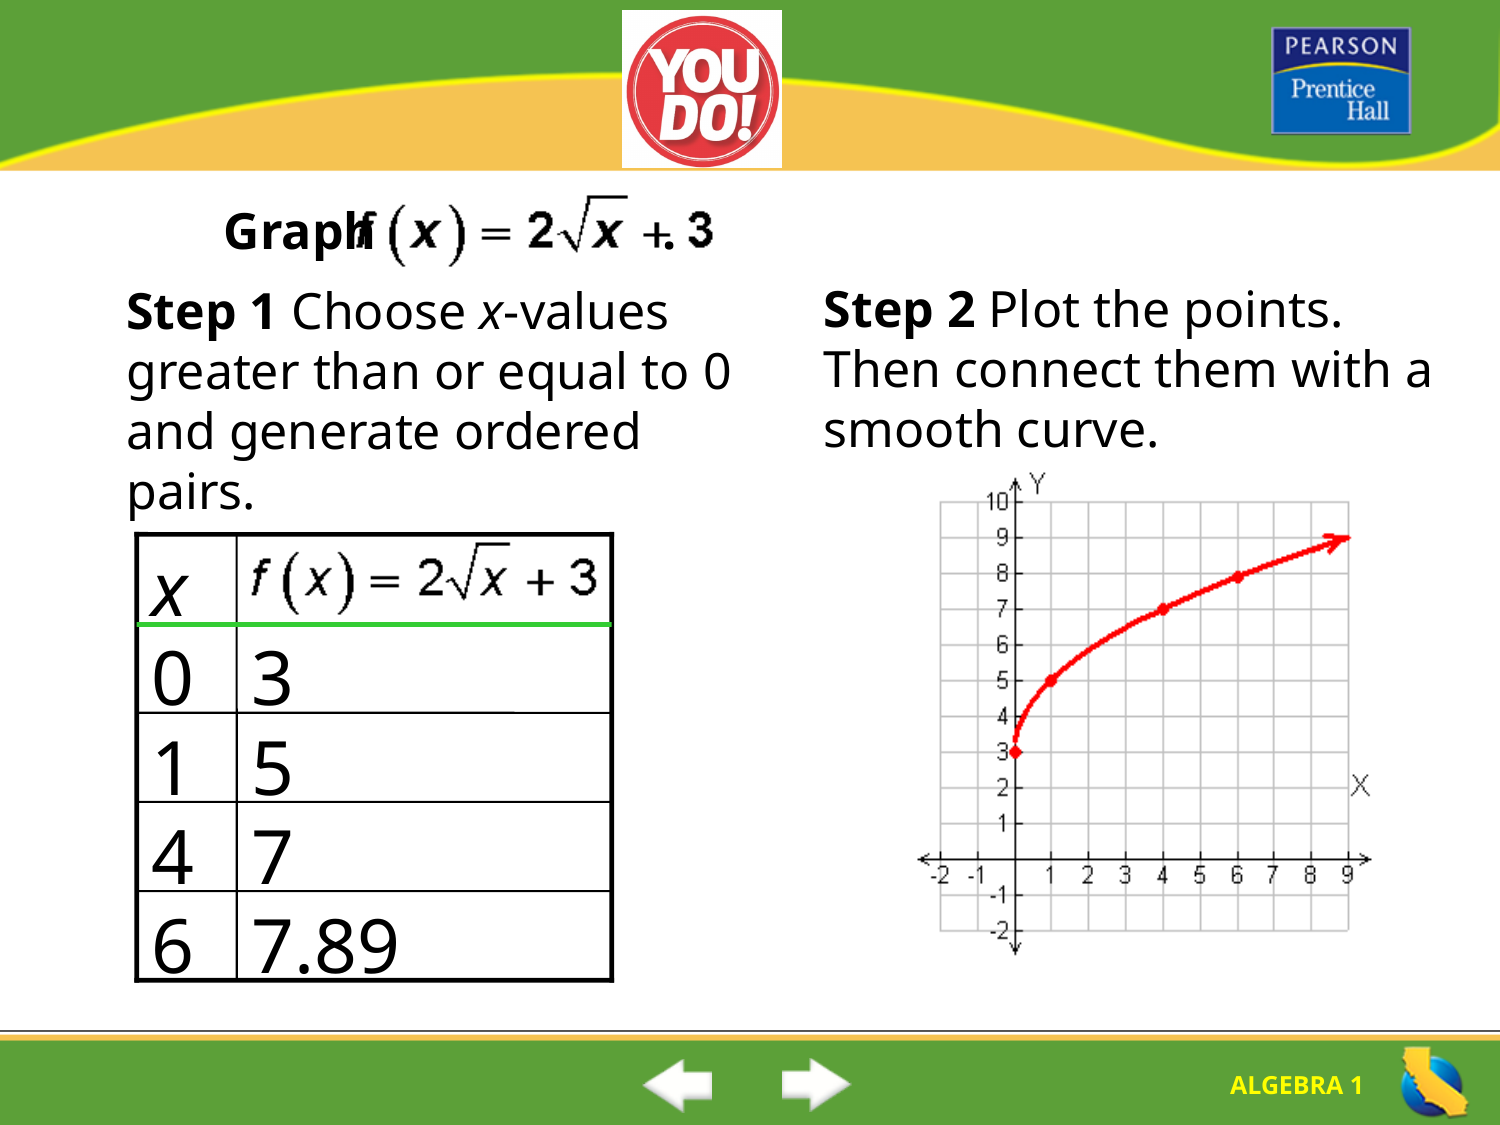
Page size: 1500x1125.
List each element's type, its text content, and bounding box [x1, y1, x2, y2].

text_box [149, 191, 752, 271]
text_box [136, 534, 612, 981]
picture [0, 1029, 1500, 1125]
picture [889, 448, 1399, 984]
text_box Step 1 Choose x-values greater than or equal to 0 and generate ordered pairs. [111, 271, 790, 527]
picture [0, 0, 1500, 174]
text_box Step 2 Plot the points. Then connect them with a smooth curve. [809, 270, 1462, 465]
